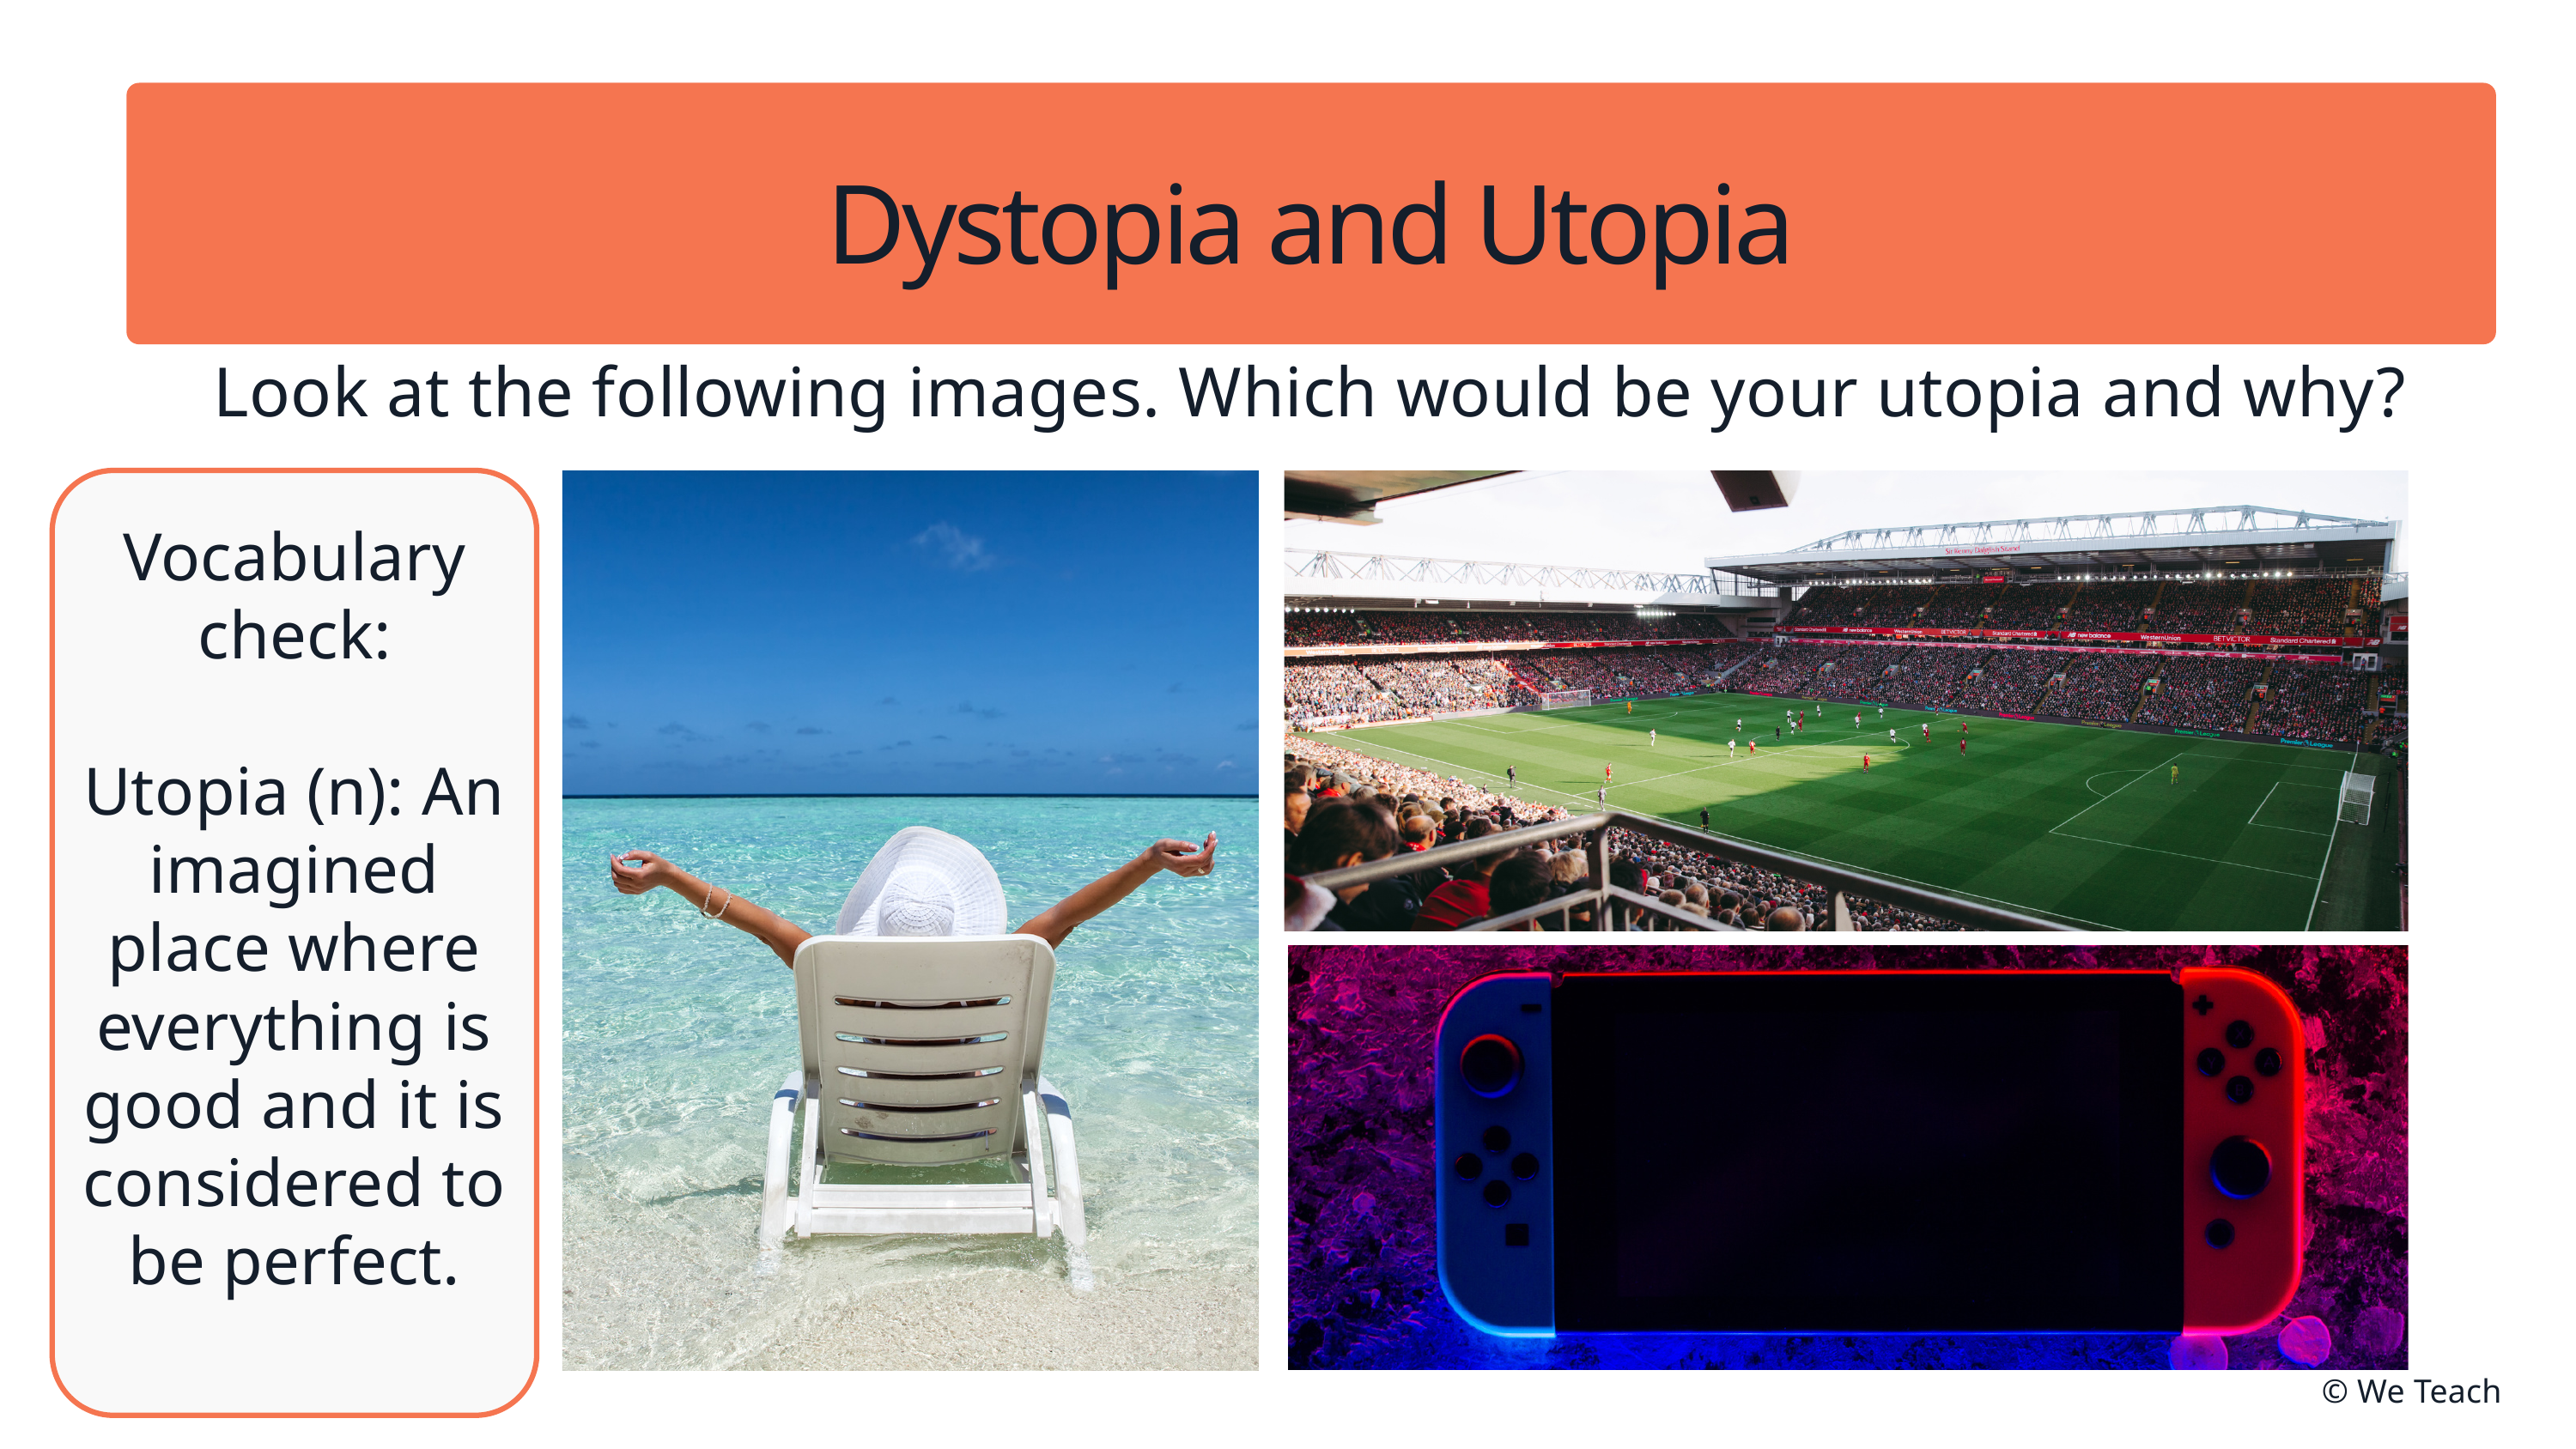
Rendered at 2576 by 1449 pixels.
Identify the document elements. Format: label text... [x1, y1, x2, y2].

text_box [52, 470, 538, 1416]
text_box [562, 470, 1260, 1371]
text_box © We Teach [2321, 1371, 2541, 1410]
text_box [126, 82, 2497, 345]
text_box Look at the following images. Which would be your utopia and why? [114, 344, 2508, 431]
text_box [1288, 945, 2409, 1370]
text_box [1284, 470, 2409, 931]
